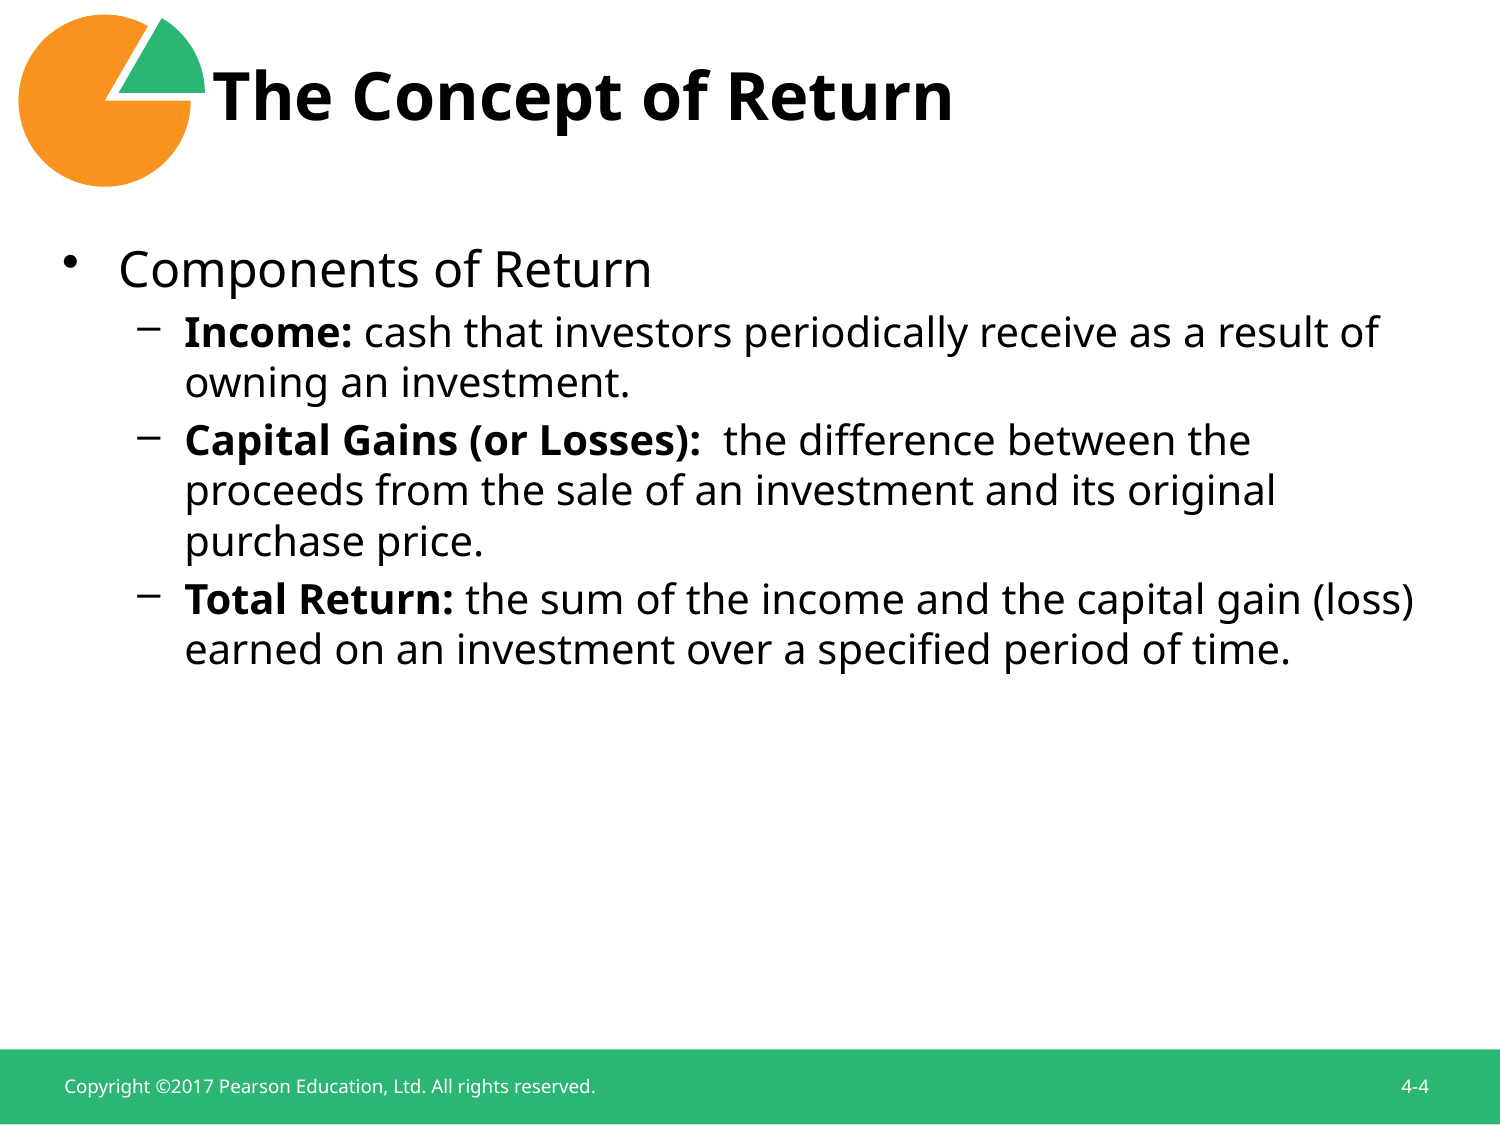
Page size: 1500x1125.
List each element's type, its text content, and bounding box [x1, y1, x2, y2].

list Components of Return Income: cash that investors periodically receive as a result of owning an investment. Capital Gains (or Losses): the difference between the proceeds from the sale of an investment and its original purchase price. Total Return: the sum of the income and the capital gain (loss) earned on an investment over a specified period of time. [62, 237, 1438, 1034]
title The Concept of Return [212, 0, 1450, 188]
